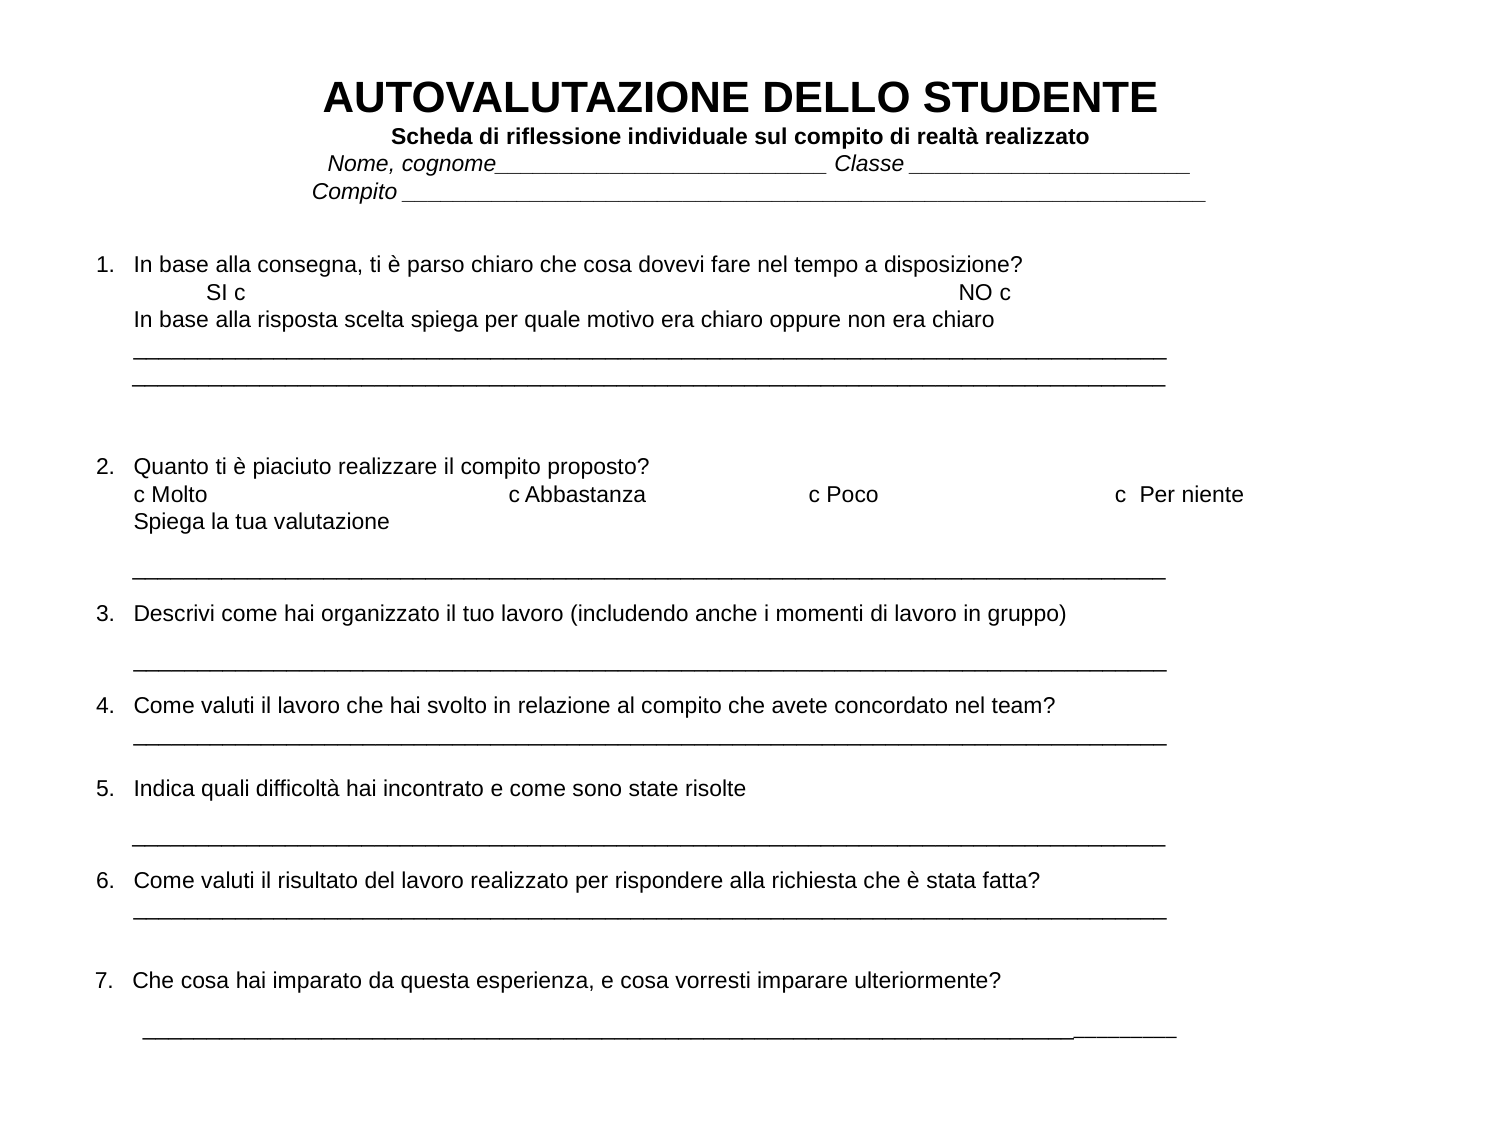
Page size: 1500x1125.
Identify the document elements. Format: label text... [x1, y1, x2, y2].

text_box AUTOVALUTAZIONE DELLO STUDENTE Scheda di riflessione individuale sul compito di realtà realizzato Nome, cognome__________________________ Classe ______________________ Compito _______________________________________________________________ In base alla consegna, ti è parso chiaro che cosa dovevi fare nel tempo a disposizione? SI c NO c In base alla risposta scelta spiega per quale motivo era chiaro oppure non era chiaro _________________________________________________________________________________ _________________________________________________________________________________ Quanto ti è piaciuto realizzare il compito proposto? c Molto c Abbastanza c Poco c Per niente Spiega la tua valutazione _________________________________________________________________________________ Descrivi come hai organizzato il tuo lavoro (includendo anche i momenti di lavoro in gruppo) _________________________________________________________________________________ Come valuti il lavoro che hai svolto in relazione al compito che avete concordato nel team? _________________________________________________________________________________ Indica quali difficoltà hai incontrato e come sono state risolte _________________________________________________________________________________ Come valuti il risultato del lavoro realizzato per rispondere alla richiesta che è stata fatta? _________________________________________________________________________________ Che cosa hai imparato da questa esperienza, e cosa vorresti imparare ulteriormente? __________________________________________________________________________________ [50, 51, 1431, 1047]
